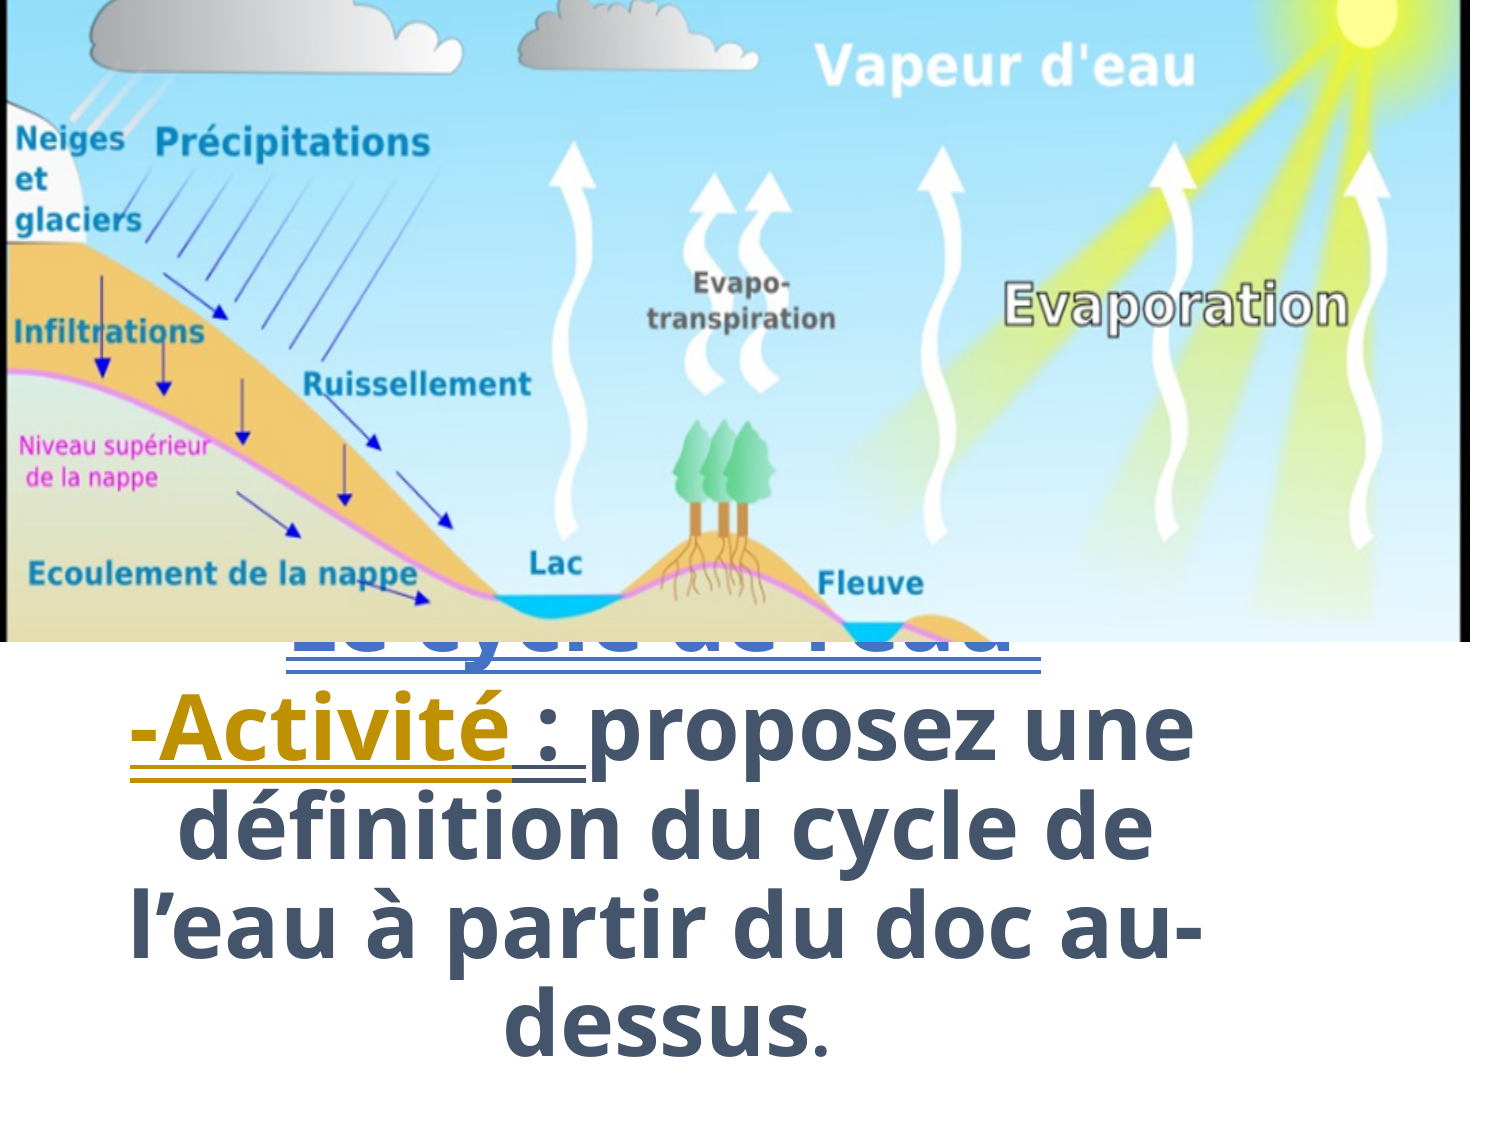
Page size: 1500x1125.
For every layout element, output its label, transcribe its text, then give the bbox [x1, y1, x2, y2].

picture [0, 0, 1470, 642]
text_box Le cycle de l’eau -Activité : proposez une définition du cycle de l’eau à partir du doc au-dessus. [50, 916, 1277, 1083]
